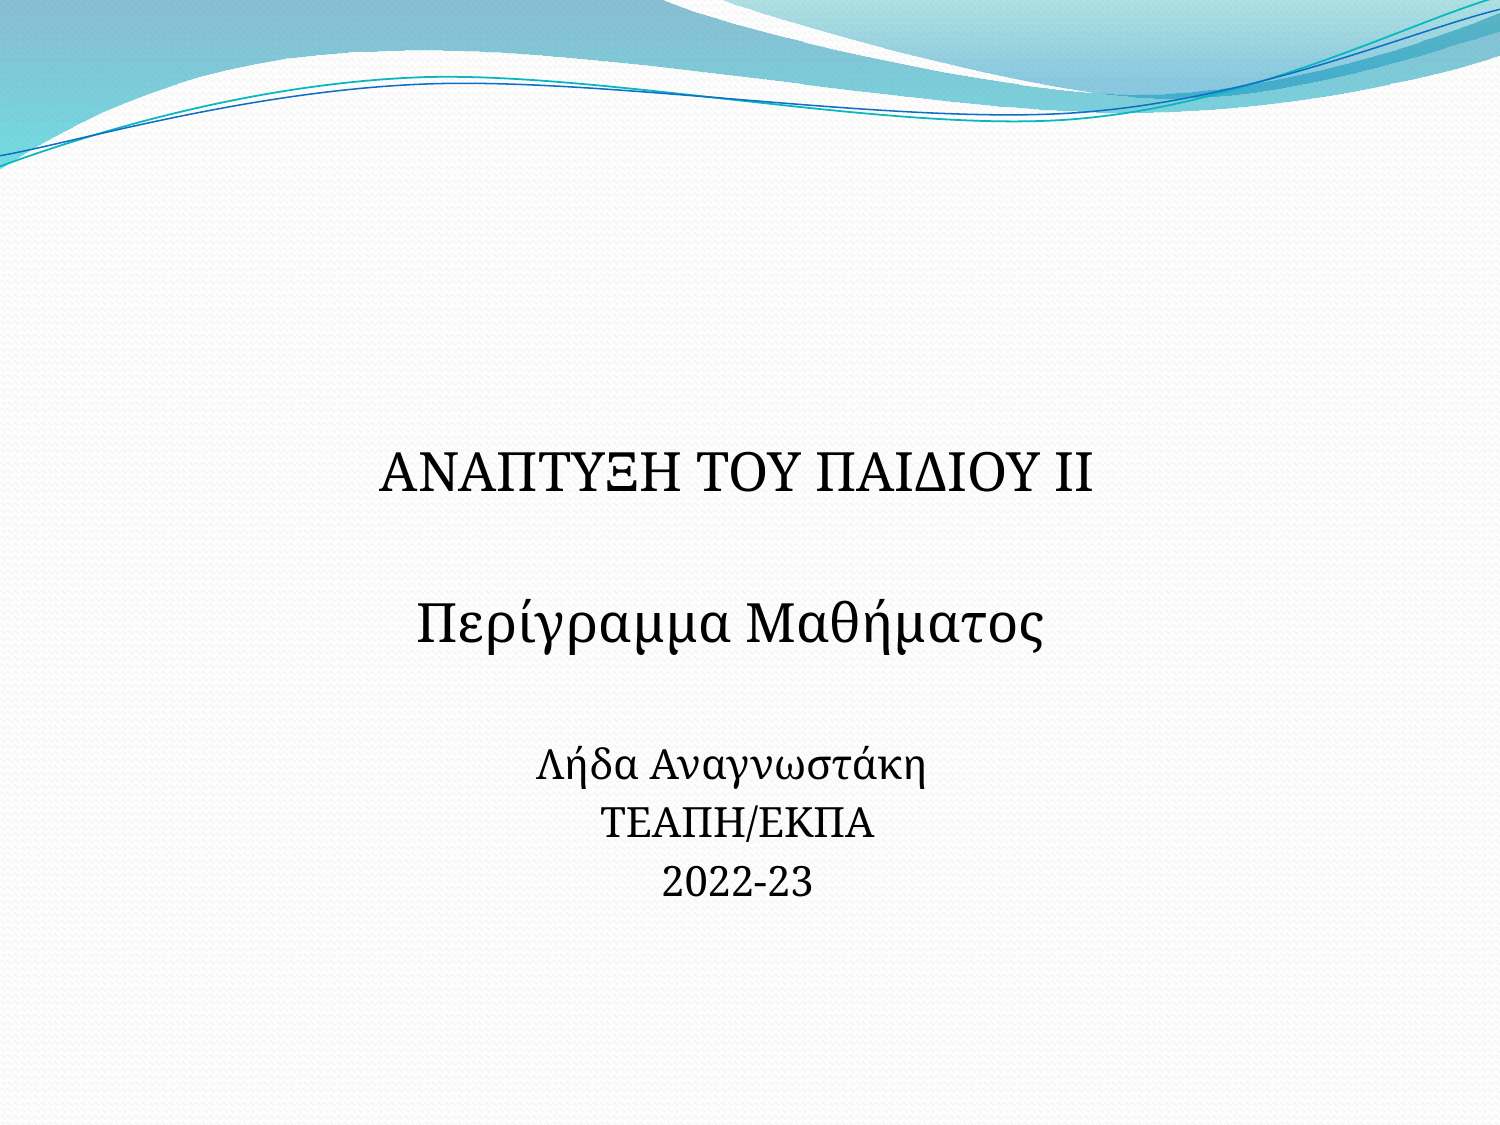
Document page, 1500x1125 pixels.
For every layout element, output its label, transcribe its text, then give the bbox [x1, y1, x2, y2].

list ΑΝΑΠΤΥΞΗ ΤΟΥ ΠΑΙΔΙΟΥ ΙΙ Περίγραμμα Μαθήματος Λήδα Αναγνωστάκη ΤΕΑΠΗ/ΕΚΠΑ 2022-23 [99, 212, 1375, 988]
